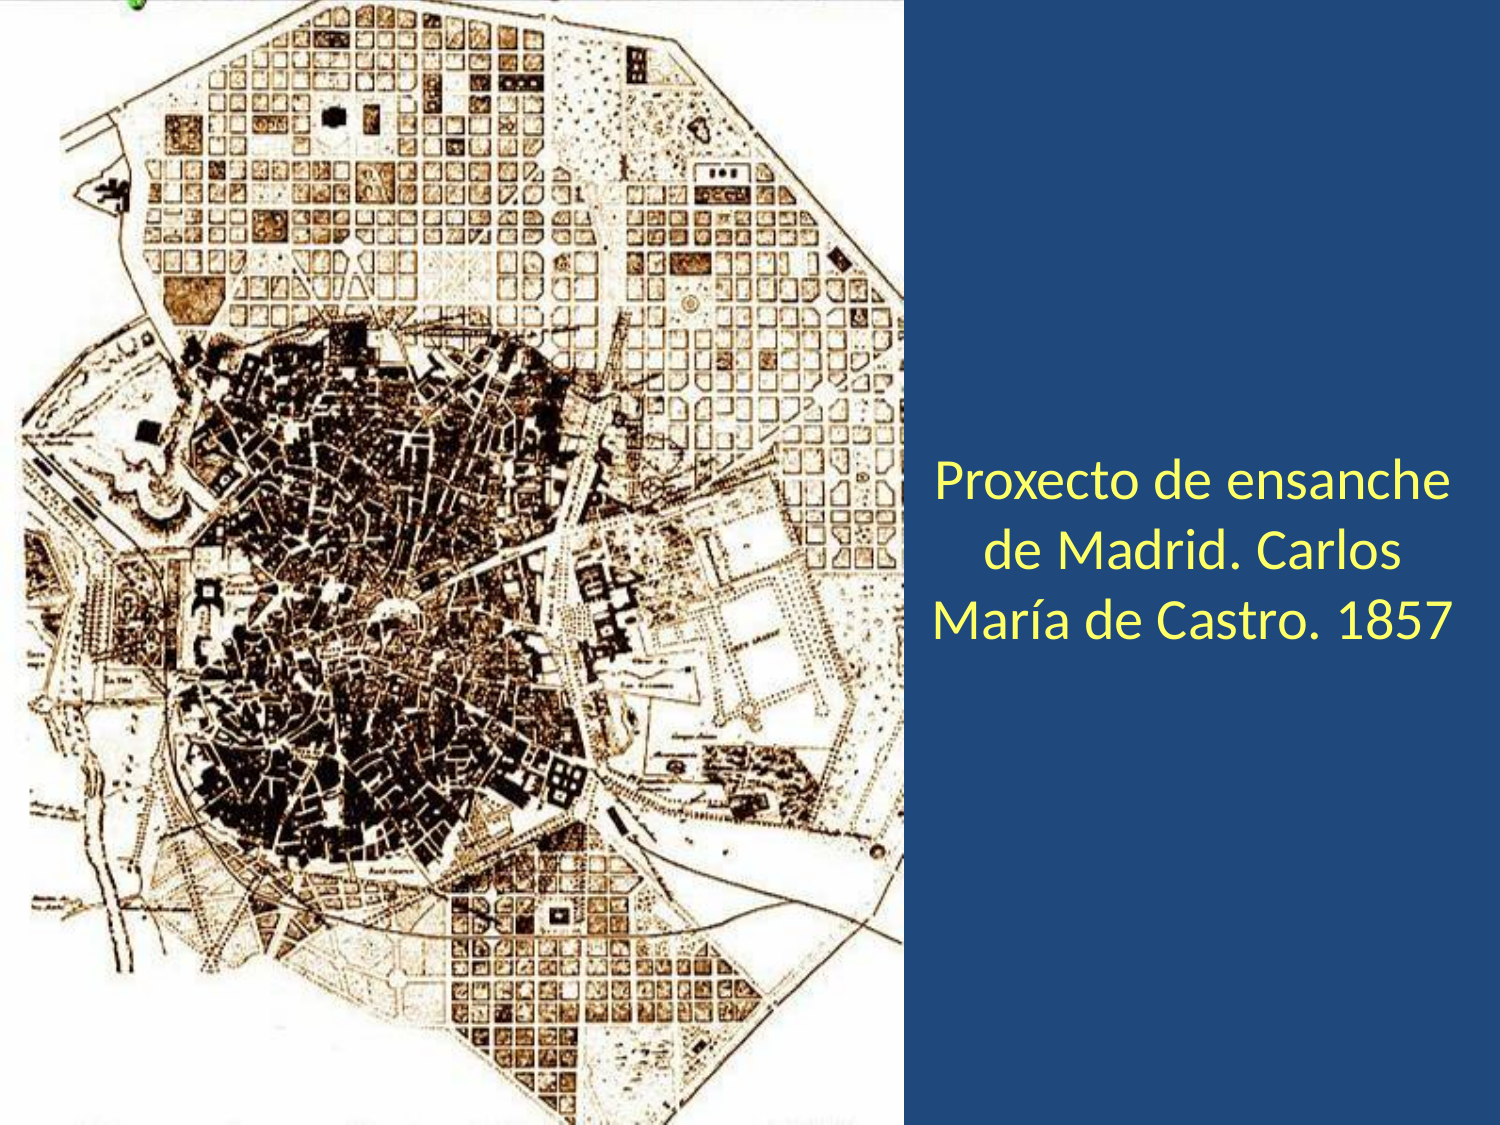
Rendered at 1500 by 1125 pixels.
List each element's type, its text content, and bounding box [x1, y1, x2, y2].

picture [0, 0, 905, 1125]
title Proxecto de ensanche de Madrid. Carlos María de Castro. 1857 [915, 45, 1471, 1047]
